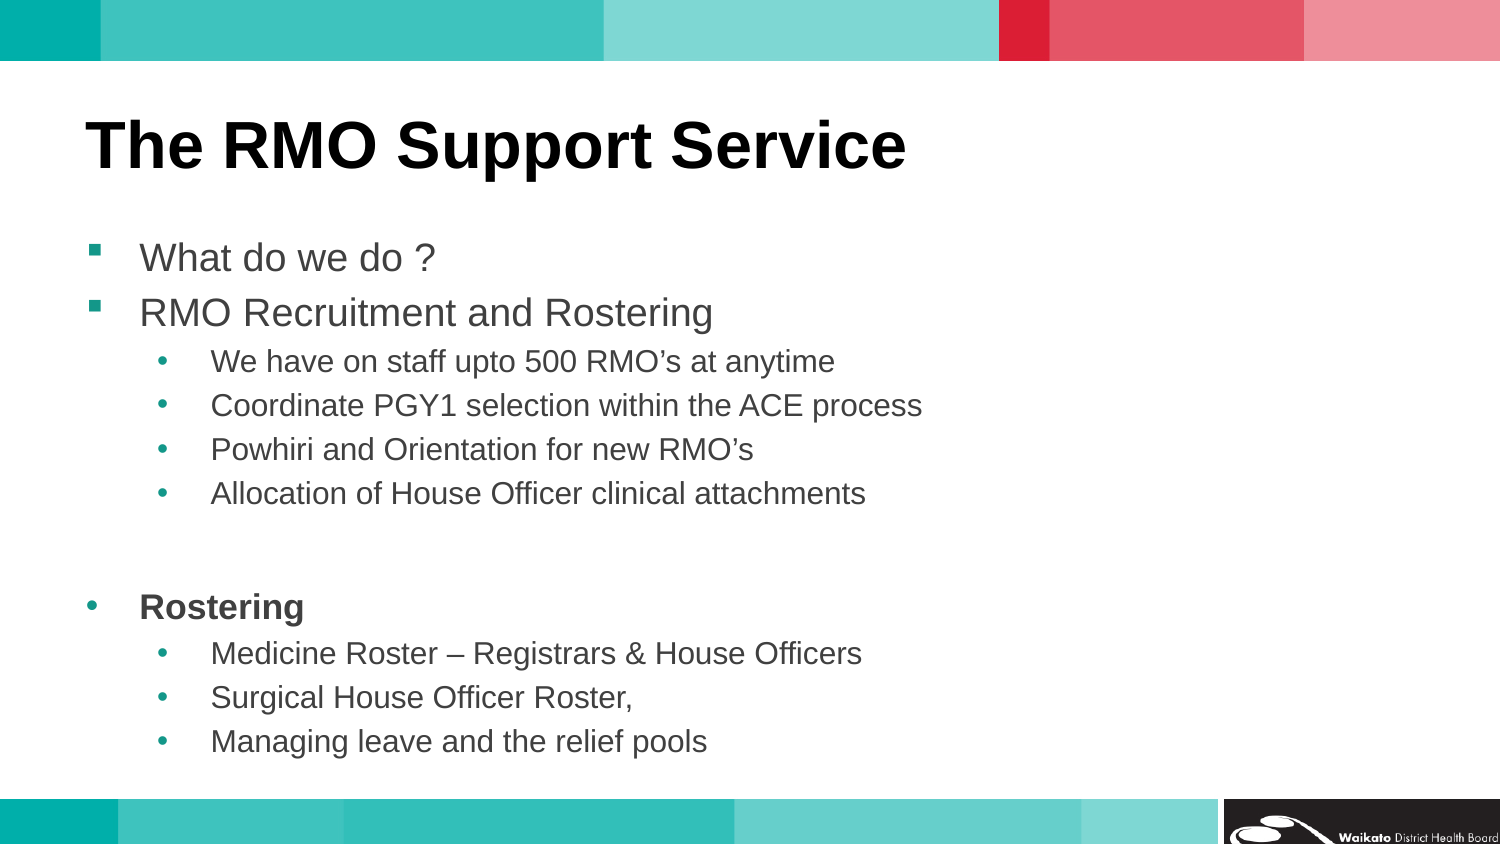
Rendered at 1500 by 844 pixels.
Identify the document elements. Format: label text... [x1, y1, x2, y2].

list What do we do ? RMO Recruitment and Rostering We have on staff upto 500 RMO’s at anytime Coordinate PGY1 selection within the ACE process Powhiri and Orientation for new RMO’s Allocation of House Officer clinical attachments Rostering Medicine Roster – Registrars & House Officers Surgical House Officer Roster, Managing leave and the relief pools [70, 224, 1430, 767]
picture [0, 0, 1500, 844]
title The RMO Support Service [70, 88, 1430, 195]
